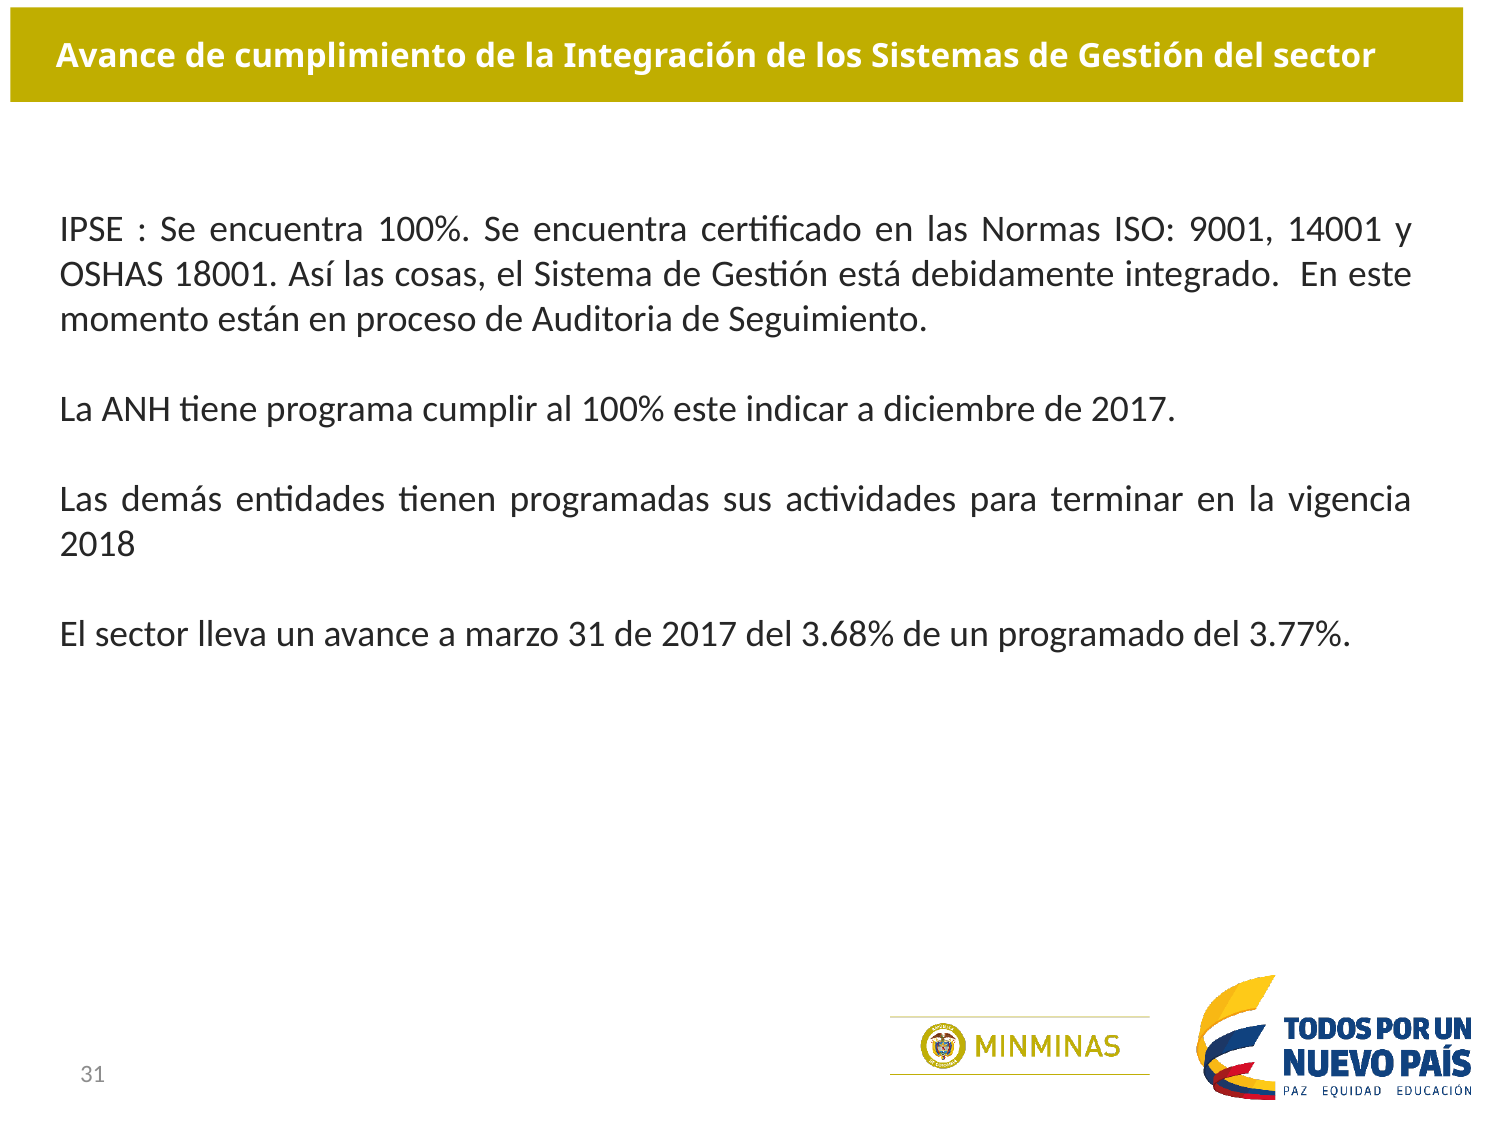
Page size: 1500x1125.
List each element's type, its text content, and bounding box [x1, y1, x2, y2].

text_box IPSE : Se encuentra 100%. Se encuentra certificado en las Normas ISO: 9001, 14001 y OSHAS 18001. Así las cosas, el Sistema de Gestión está debidamente integrado. En este momento están en proceso de Auditoria de Seguimiento. La ANH tiene programa cumplir al 100% este indicar a diciembre de 2017. Las demás entidades tienen programadas sus actividades para terminar en la vigencia 2018 El sector lleva un avance a marzo 31 de 2017 del 3.68% de un programado del 3.77%. [44, 196, 1429, 746]
title Avance de cumplimiento de la Integración de los Sistemas de Gestión del sector [10, 7, 1464, 102]
picture [890, 975, 1471, 1100]
